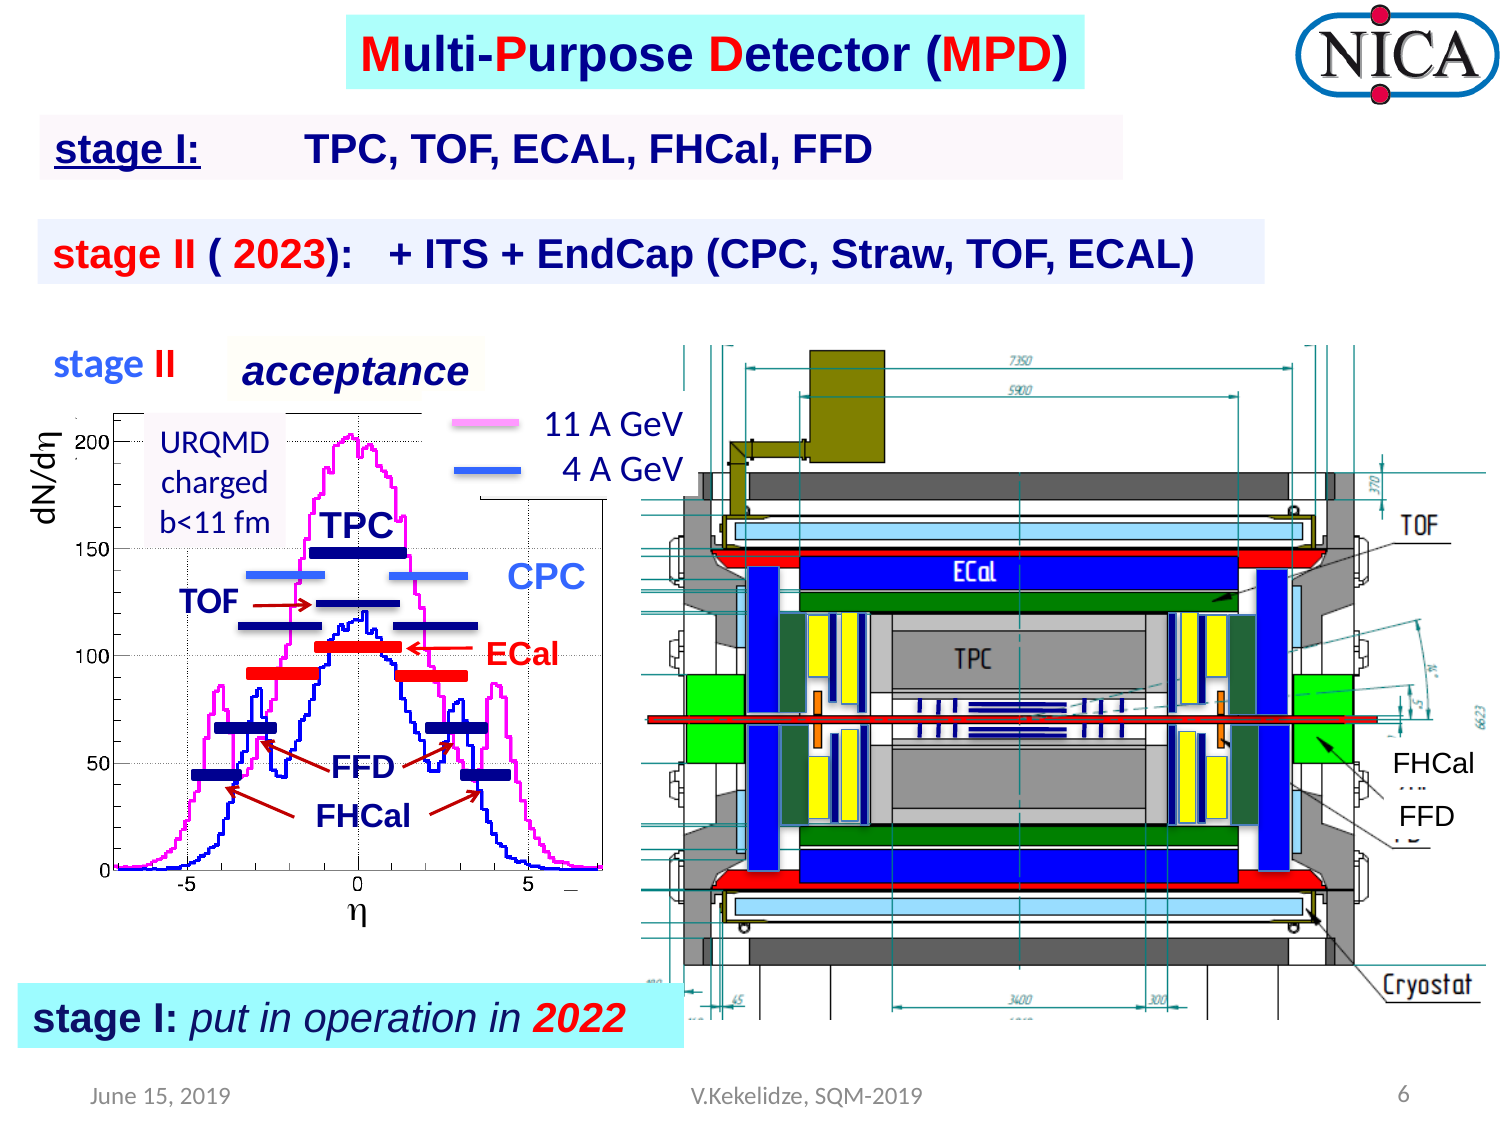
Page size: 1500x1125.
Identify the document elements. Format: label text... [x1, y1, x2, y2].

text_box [224, 786, 295, 818]
text_box stage II ( 2023): + ITS + EndCap (CPC, Straw, TOF, ECAL) [37, 219, 1265, 284]
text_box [429, 790, 482, 816]
picture [640, 345, 1486, 1021]
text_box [402, 743, 455, 768]
footer V.Kekelidze, SQM-2019 [512, 1039, 1103, 1118]
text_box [259, 740, 330, 772]
text_box stage I: TPC, TOF, ECAL, FHCal, FFD [39, 114, 1123, 180]
text_box h [332, 899, 384, 936]
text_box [11, 400, 608, 891]
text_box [421, 391, 699, 498]
picture [1295, 3, 1500, 105]
text_box Multi-Purpose Detector (MPD) [346, 14, 1085, 90]
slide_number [75, 1048, 425, 1118]
text_box stage I: put in operation in 2022 [17, 983, 684, 1048]
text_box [36, 328, 610, 681]
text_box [747, 566, 1290, 872]
slide_number 6 [1074, 1055, 1425, 1116]
